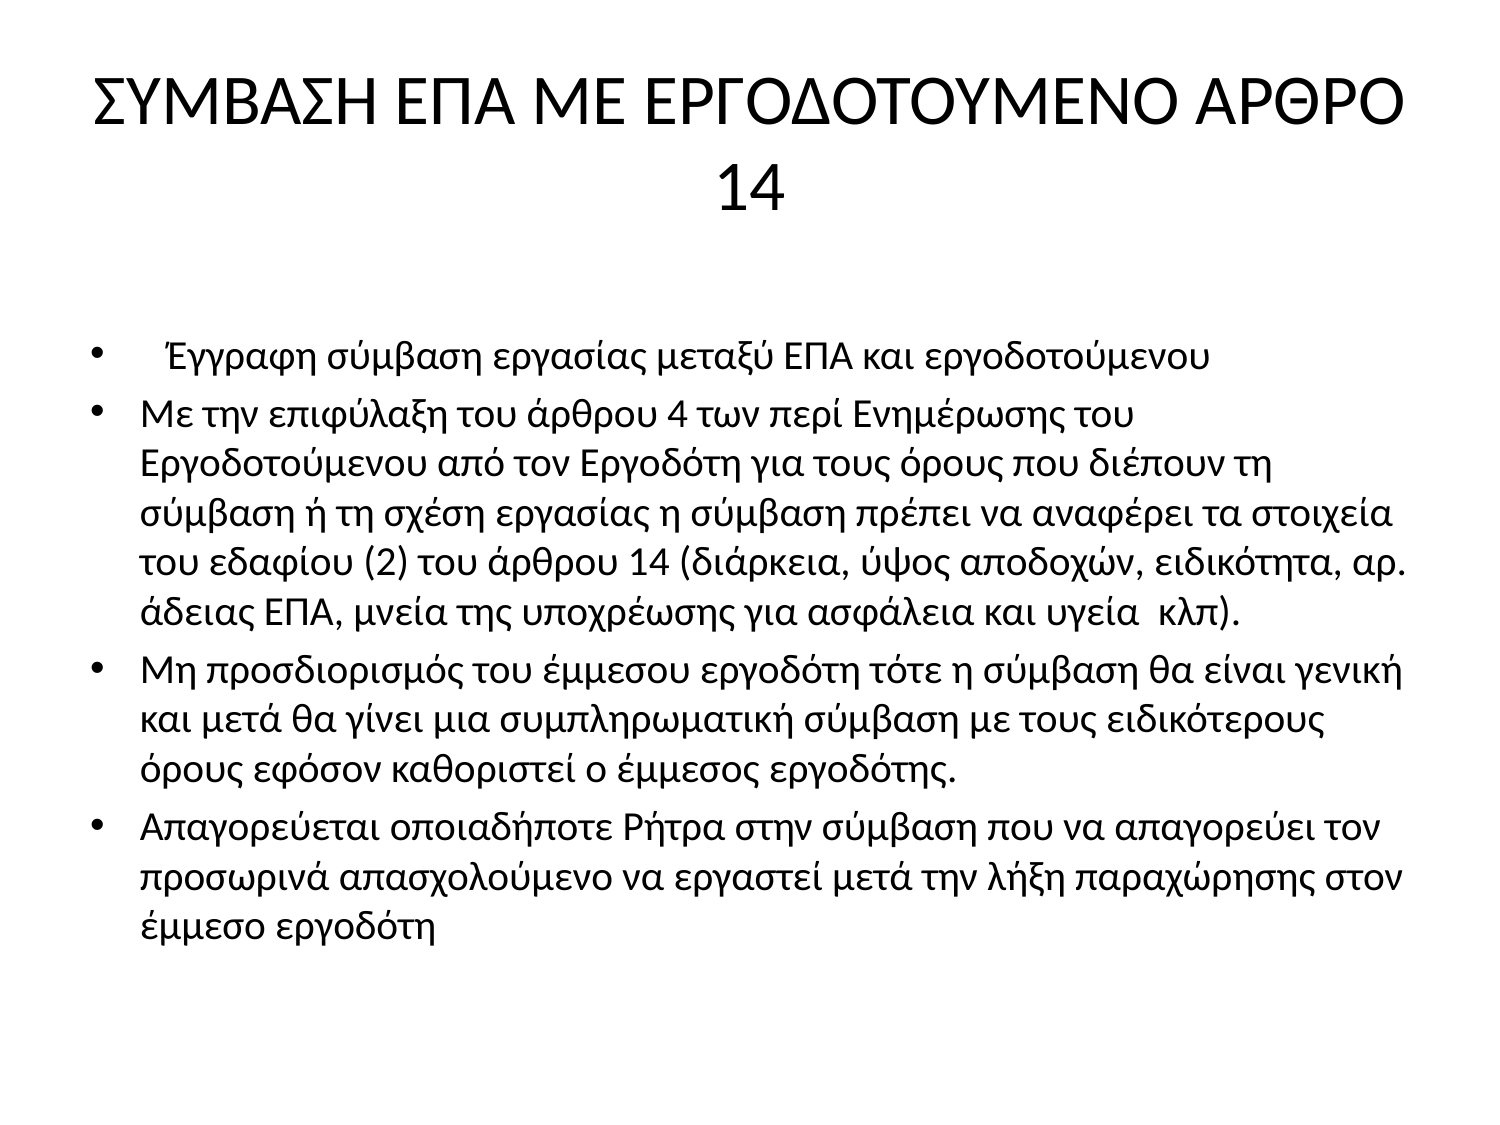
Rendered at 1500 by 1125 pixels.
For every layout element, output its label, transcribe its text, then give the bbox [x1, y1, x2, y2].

title ΣΥΜΒΑΣΗ ΕΠΑ ΜΕ ΕΡΓΟΔΟΤΟΥΜΕΝΟ ΑΡΘΡΟ 14 [75, 45, 1425, 233]
list Έγγραφη σύμβαση εργασίας μεταξύ ΕΠΑ και εργοδοτούμενου Με την επιφύλαξη του άρθρου 4 των περί Ενημέρωσης του Εργοδοτούμενου από τον Εργοδότη για τους όρους που διέπουν τη σύμβαση ή τη σχέση εργασίας η σύμβαση πρέπει να αναφέρει τα στοιχεία του εδαφίου (2) του άρθρου 14 (διάρκεια, ύψος αποδοχών, ειδικότητα, αρ. άδειας ΕΠΑ, μνεία της υποχρέωσης για ασφάλεια και υγεία κλπ). Μη προσδιορισμός του έμμεσου εργοδότη τότε η σύμβαση θα είναι γενική και μετά θα γίνει μια συμπληρωματική σύμβαση με τους ειδικότερους όρους εφόσον καθοριστεί ο έμμεσος εργοδότης. Απαγορεύεται οποιαδήποτε Ρήτρα στην σύμβαση που να απαγορεύει τον προσωρινά απασχολούμενο να εργαστεί μετά την λήξη παραχώρησης στον έμμεσο εργοδότη [75, 262, 1425, 1005]
